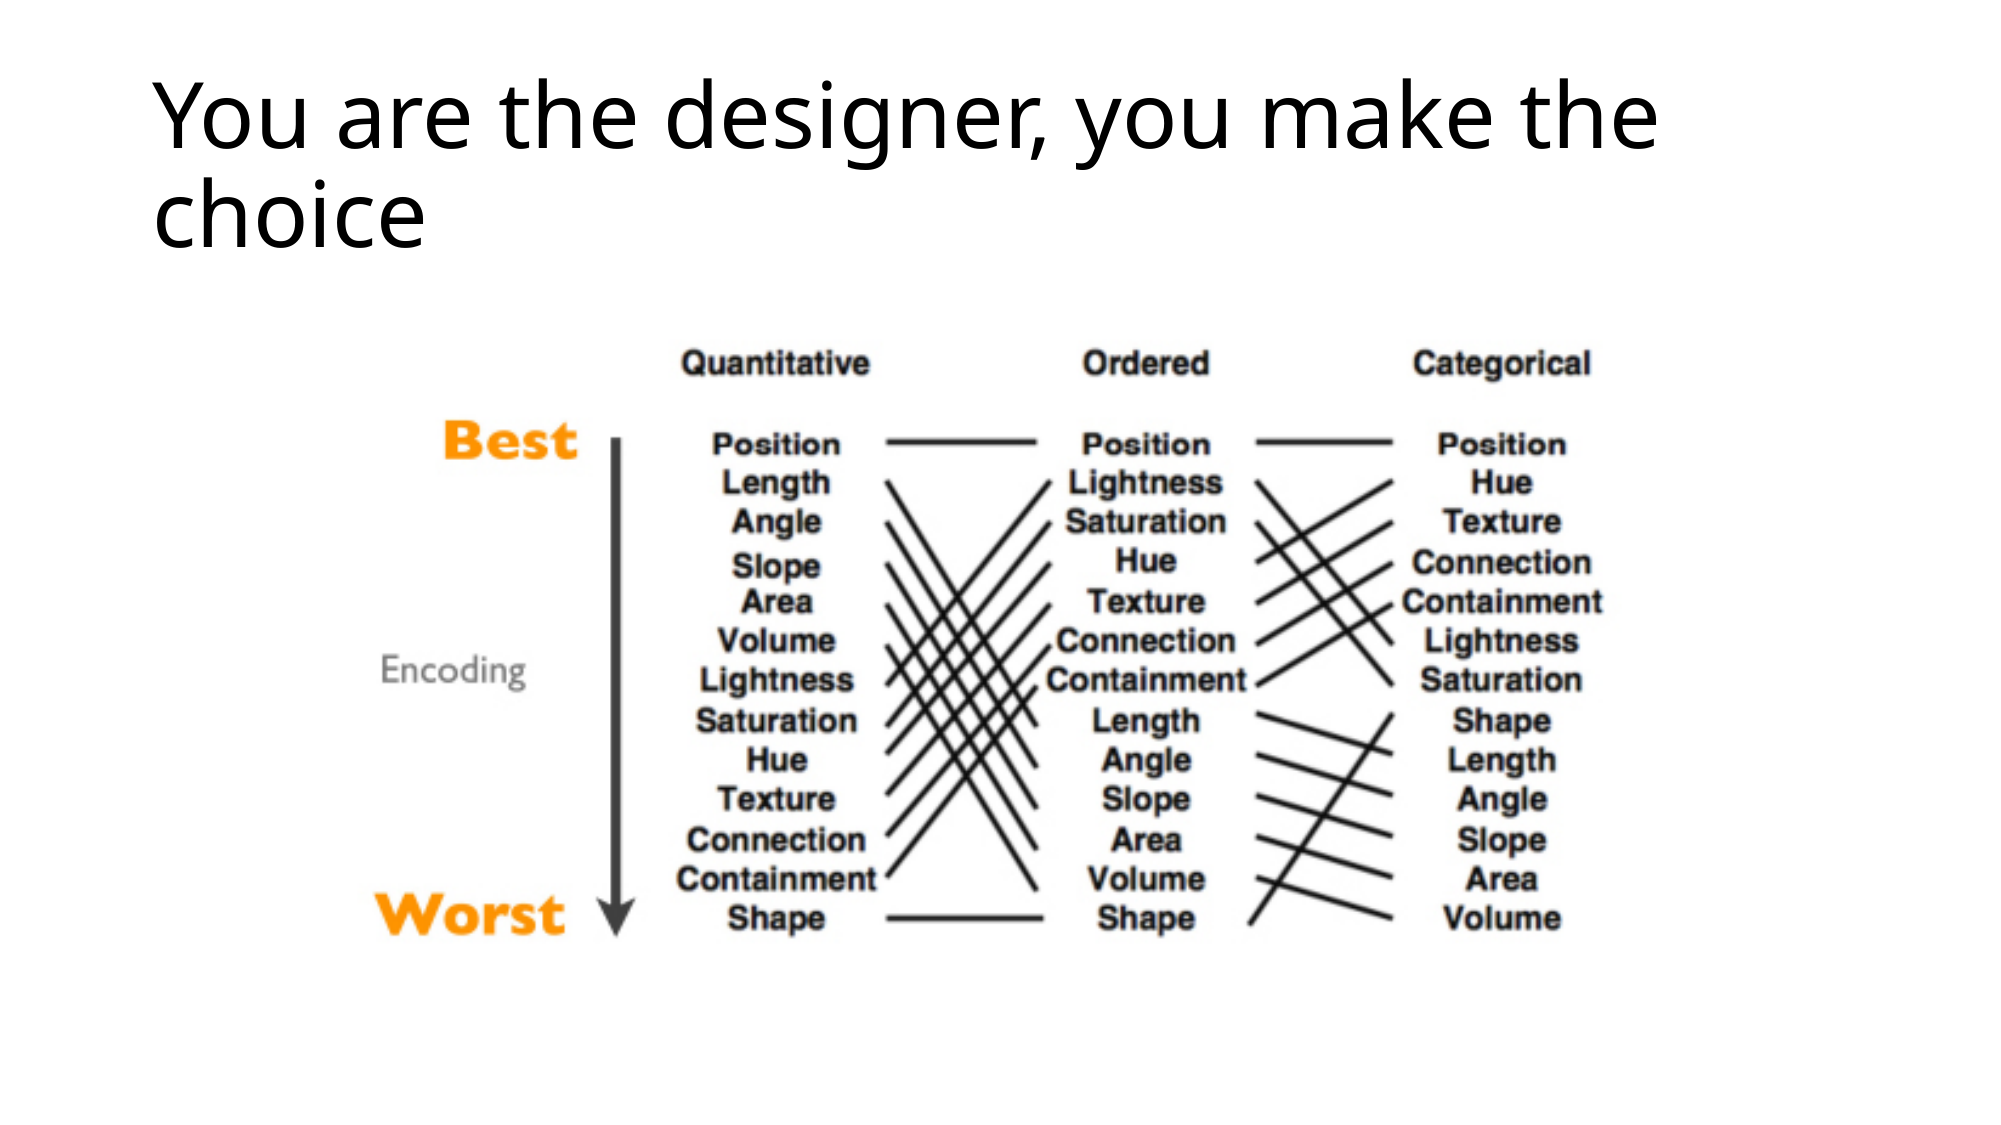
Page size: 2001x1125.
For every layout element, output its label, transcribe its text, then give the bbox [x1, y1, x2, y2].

title You are the designer, you make the choice [137, 59, 1863, 278]
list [319, 302, 1681, 998]
